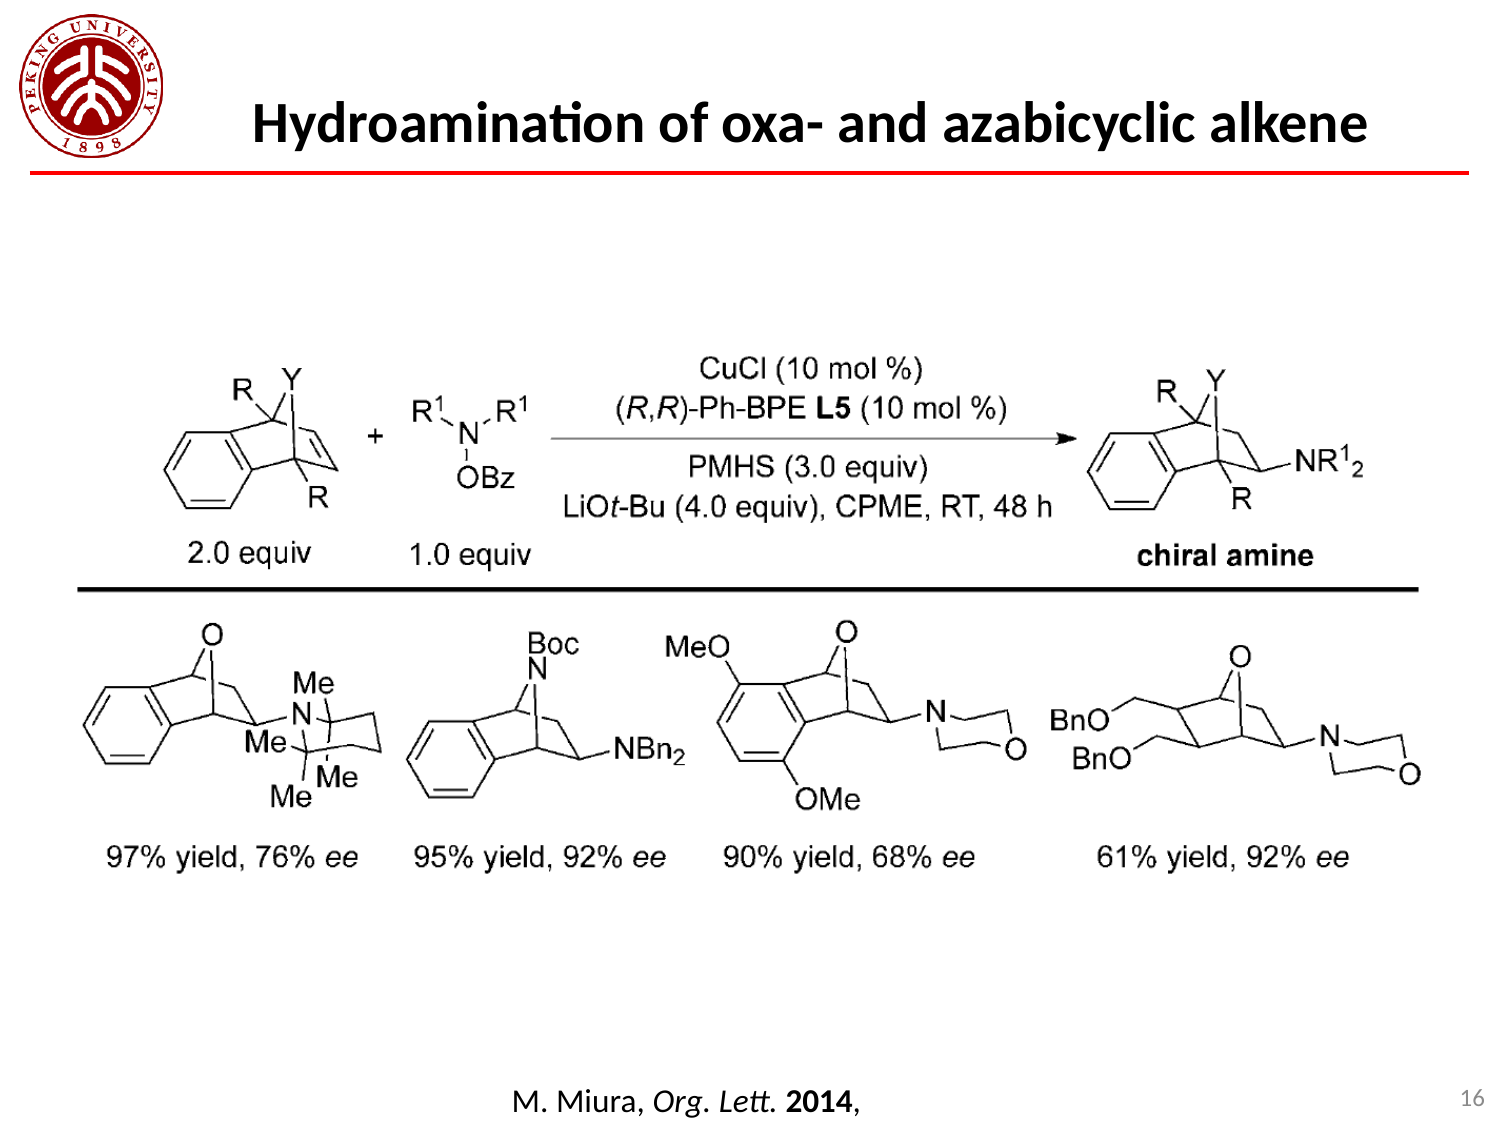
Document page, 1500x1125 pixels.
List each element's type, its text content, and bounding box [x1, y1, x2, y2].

text_box M. Miura, Org. Lett. 2014, 16,1498. [496, 1071, 997, 1125]
slide_number 16 [1162, 1066, 1500, 1125]
picture [19, 14, 163, 158]
text_box Hydroamination of oxa- and azabicyclic alkene [237, 76, 1398, 162]
picture [68, 347, 1427, 881]
